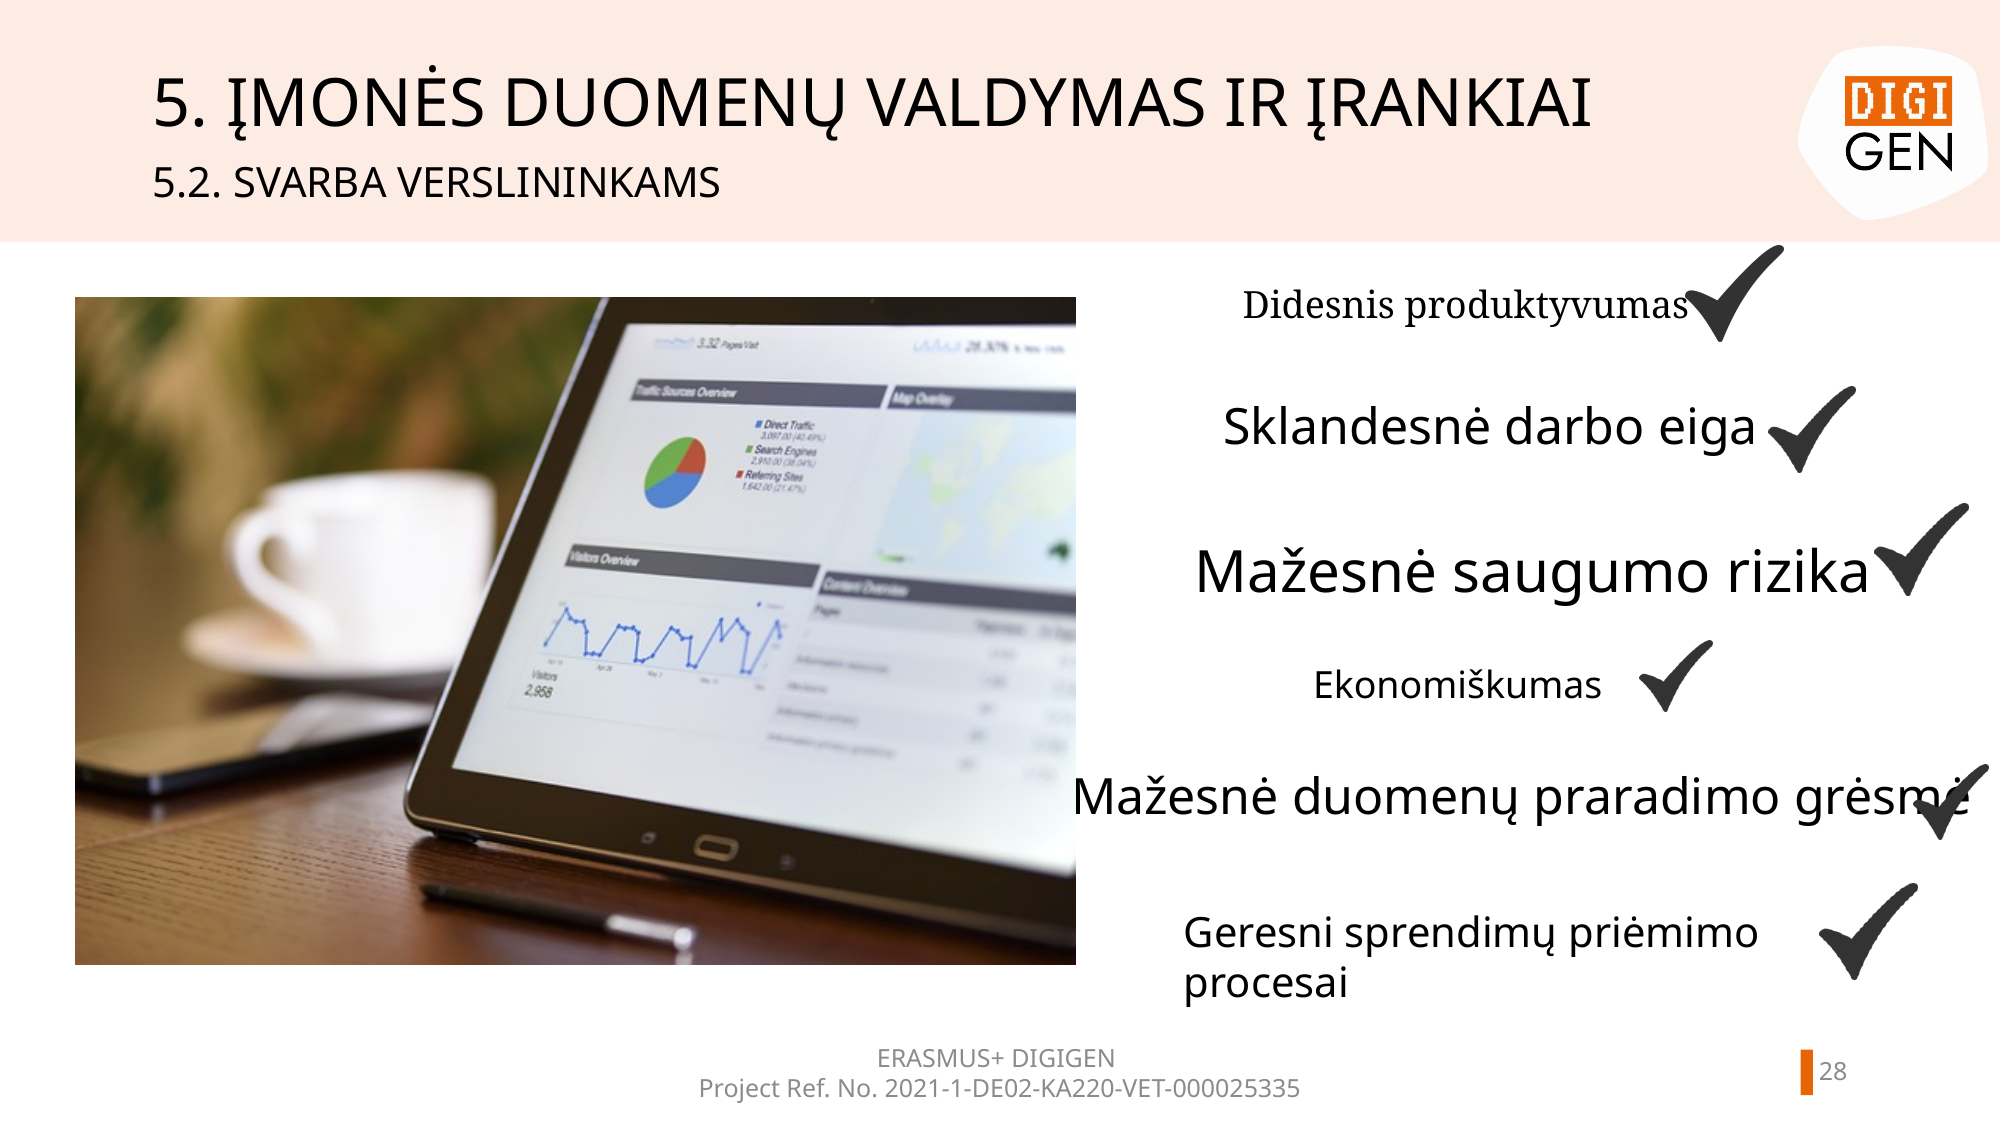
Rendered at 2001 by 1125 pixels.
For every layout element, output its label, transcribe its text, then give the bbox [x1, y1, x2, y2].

picture [1685, 245, 1784, 342]
picture [1819, 883, 1918, 980]
picture [1798, 46, 1988, 220]
text_box Didesnis produktyvumas [1227, 274, 1685, 334]
text_box Sklandesnė darbo eiga [1208, 387, 1768, 462]
slide_number 27 [1764, 1042, 1863, 1103]
picture [1639, 640, 1713, 712]
picture [1874, 503, 1969, 596]
picture [1912, 764, 1989, 840]
text_box Mažesnė saugumo rizika [1180, 526, 1887, 612]
footer ERASMUS+ DIGIGEN Project Ref. No. 2021-1-DE02-KA220-VET-000025335 [662, 1042, 1338, 1103]
text_box Mažesnė duomenų praradimo grėsmė [1076, 757, 1987, 832]
title 5. ĮMONĖS DUOMENŲ VALDYMAS IR ĮRANKIAI [137, 61, 1769, 189]
text_box Geresni sprendimų priėmimo procesai [1168, 898, 1919, 1014]
text_box Ekonomiškumas [1298, 653, 1658, 714]
text_box 5.2. SVARBA VERSLININKAMS [137, 189, 1765, 283]
picture [1768, 386, 1856, 473]
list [75, 297, 1076, 965]
